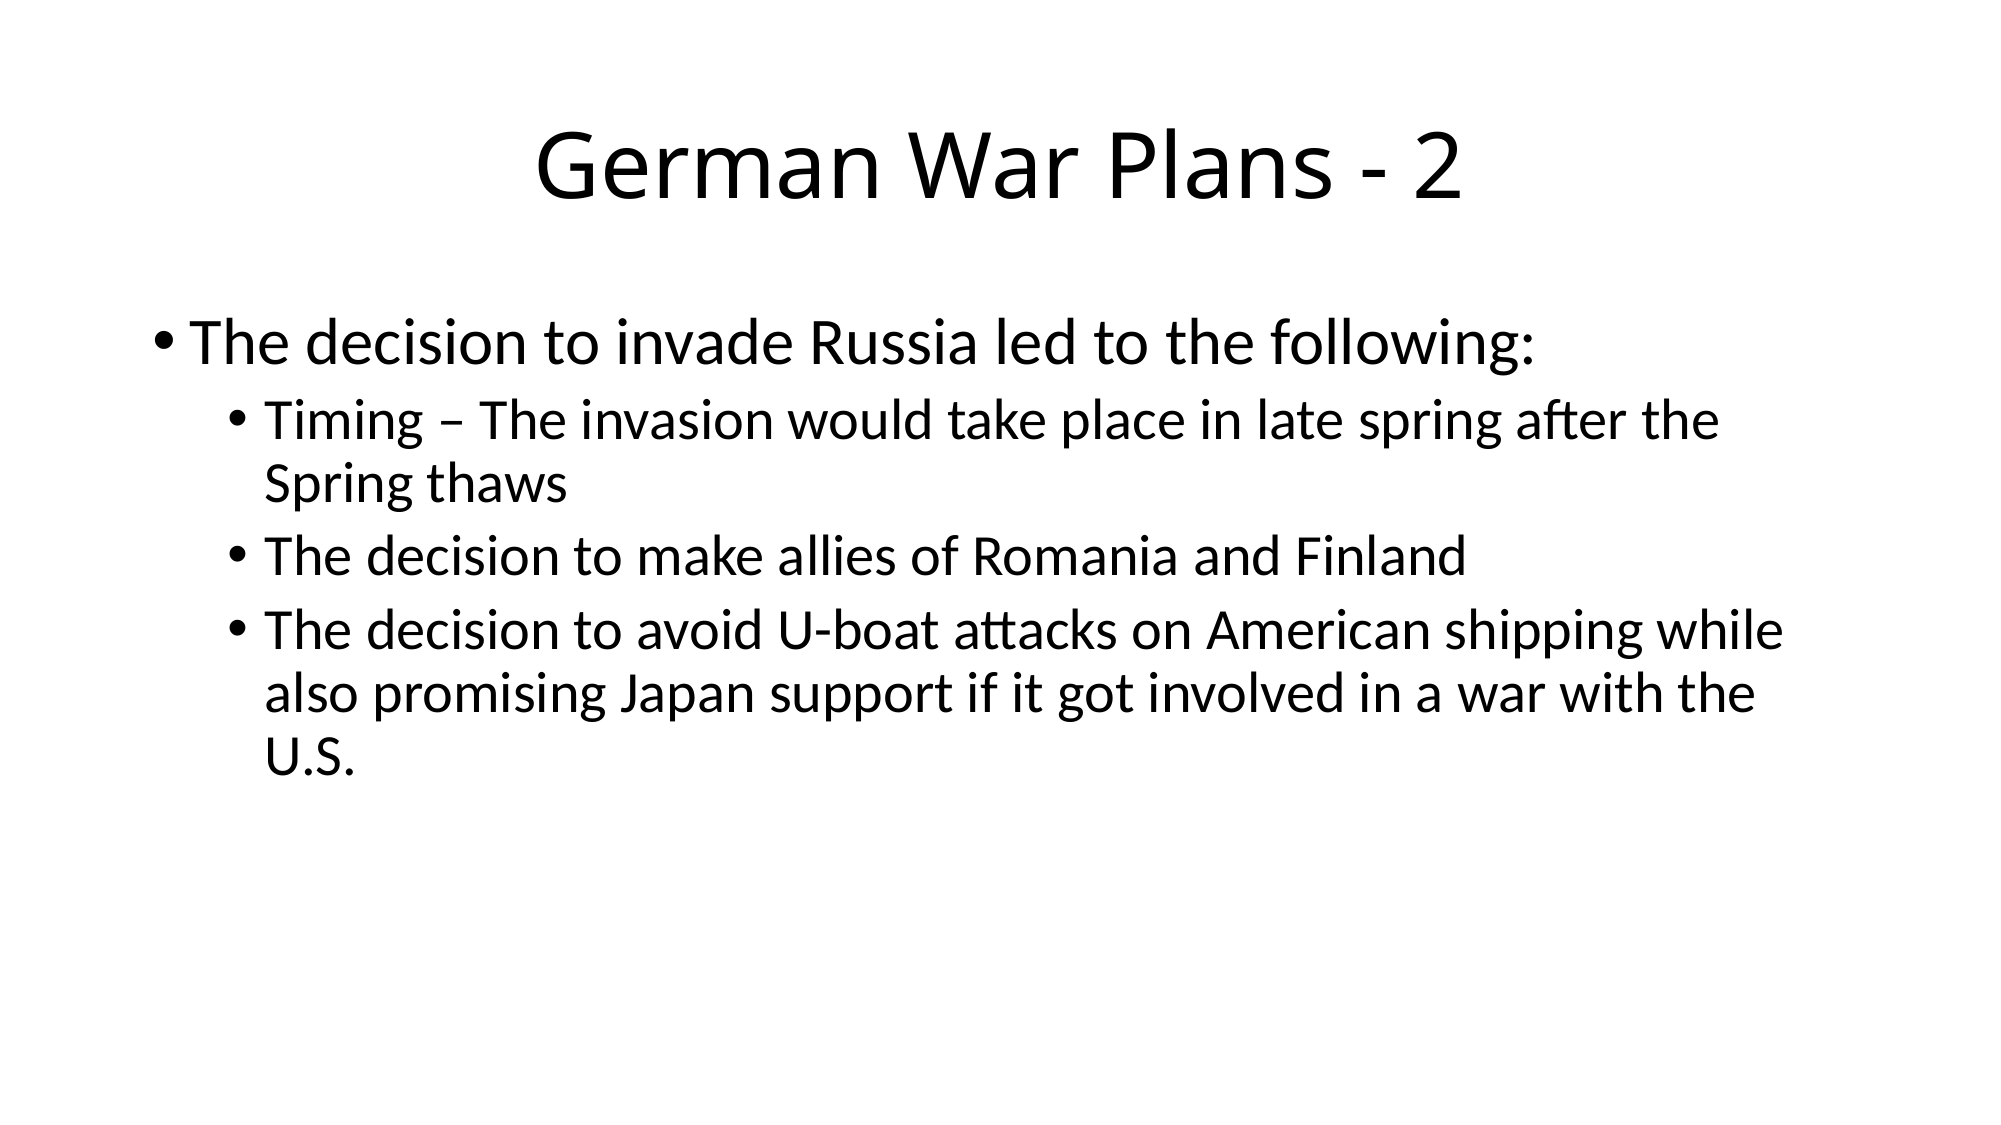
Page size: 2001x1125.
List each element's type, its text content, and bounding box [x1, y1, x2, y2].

list The decision to invade Russia led to the following: Timing – The invasion would take place in late spring after the Spring thaws The decision to make allies of Romania and Finland The decision to avoid U-boat attacks on American shipping while also promising Japan support if it got involved in a war with the U.S. [137, 299, 1863, 1014]
title German War Plans - 2 [137, 59, 1863, 278]
